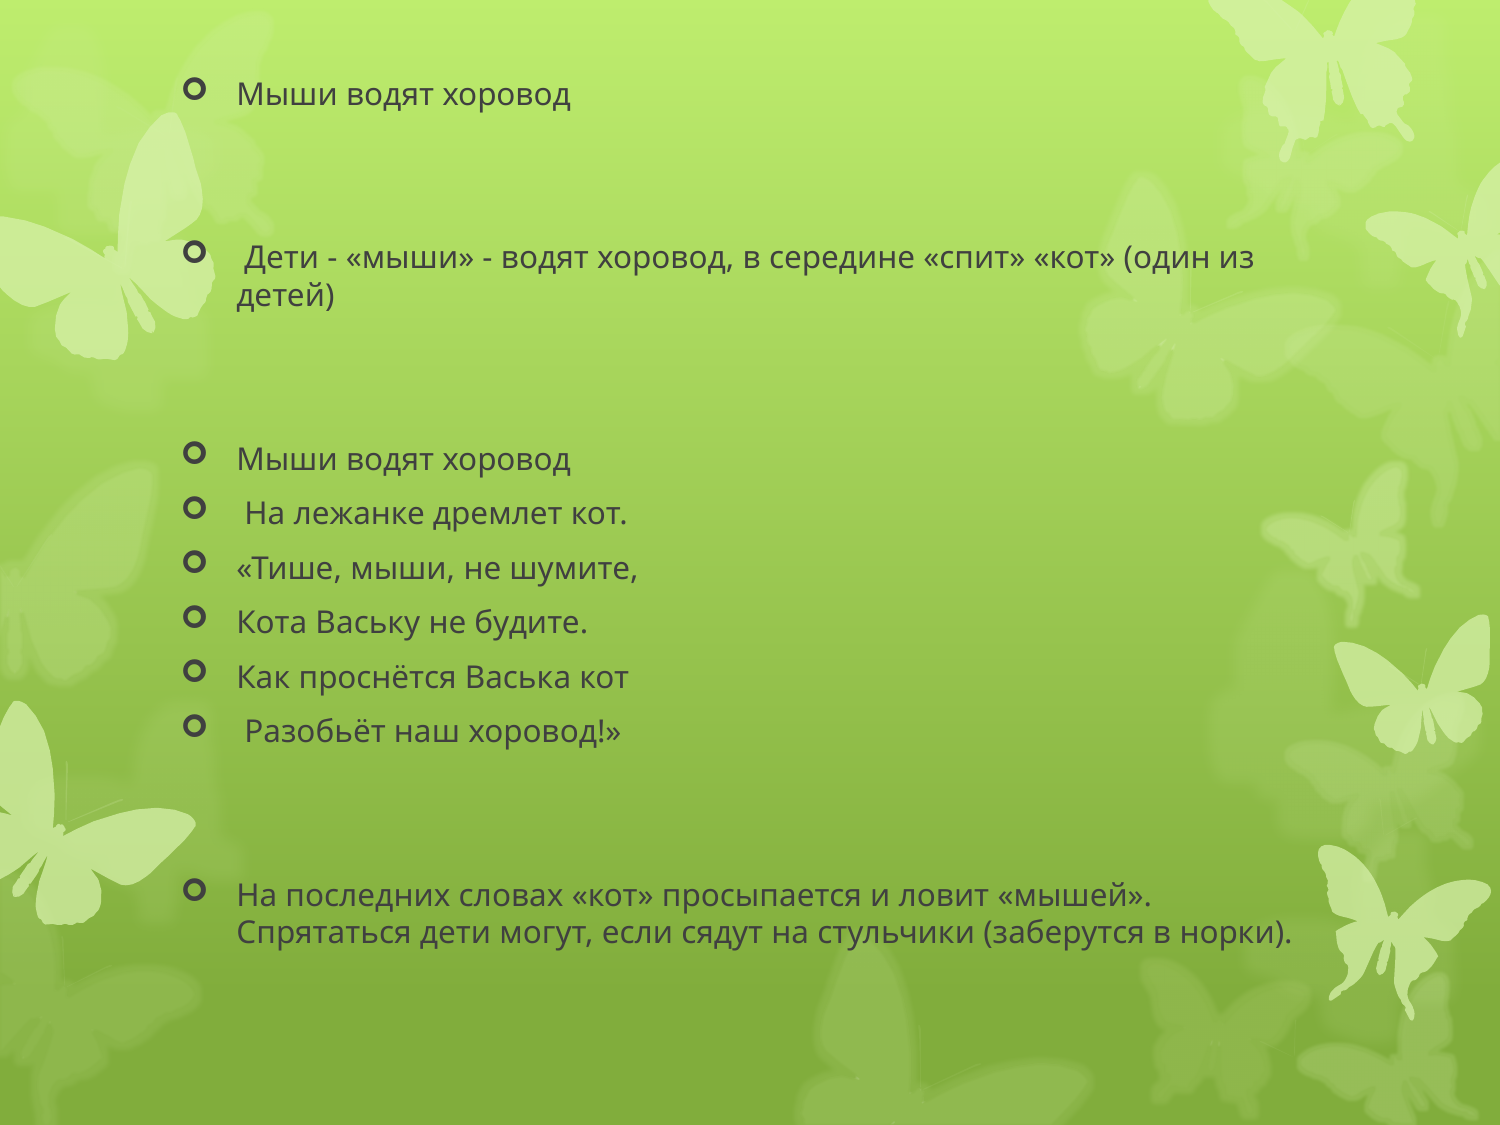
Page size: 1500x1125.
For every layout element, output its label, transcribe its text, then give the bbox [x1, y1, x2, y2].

list Мыши водят хоровод Дети - «мыши» - водят хоровод, в середине «спит» «кот» (один из детей) Мыши водят хоровод На лежанке дремлет кот. «Тише, мыши, не шумите, Кота Ваську не будите. Как проснётся Васька кот Разобьёт наш хоровод!» На последних словах «кот» просыпается и ловит «мышей». Спрятаться дети могут, если сядут на стульчики (заберутся в норки). [165, 66, 1335, 962]
